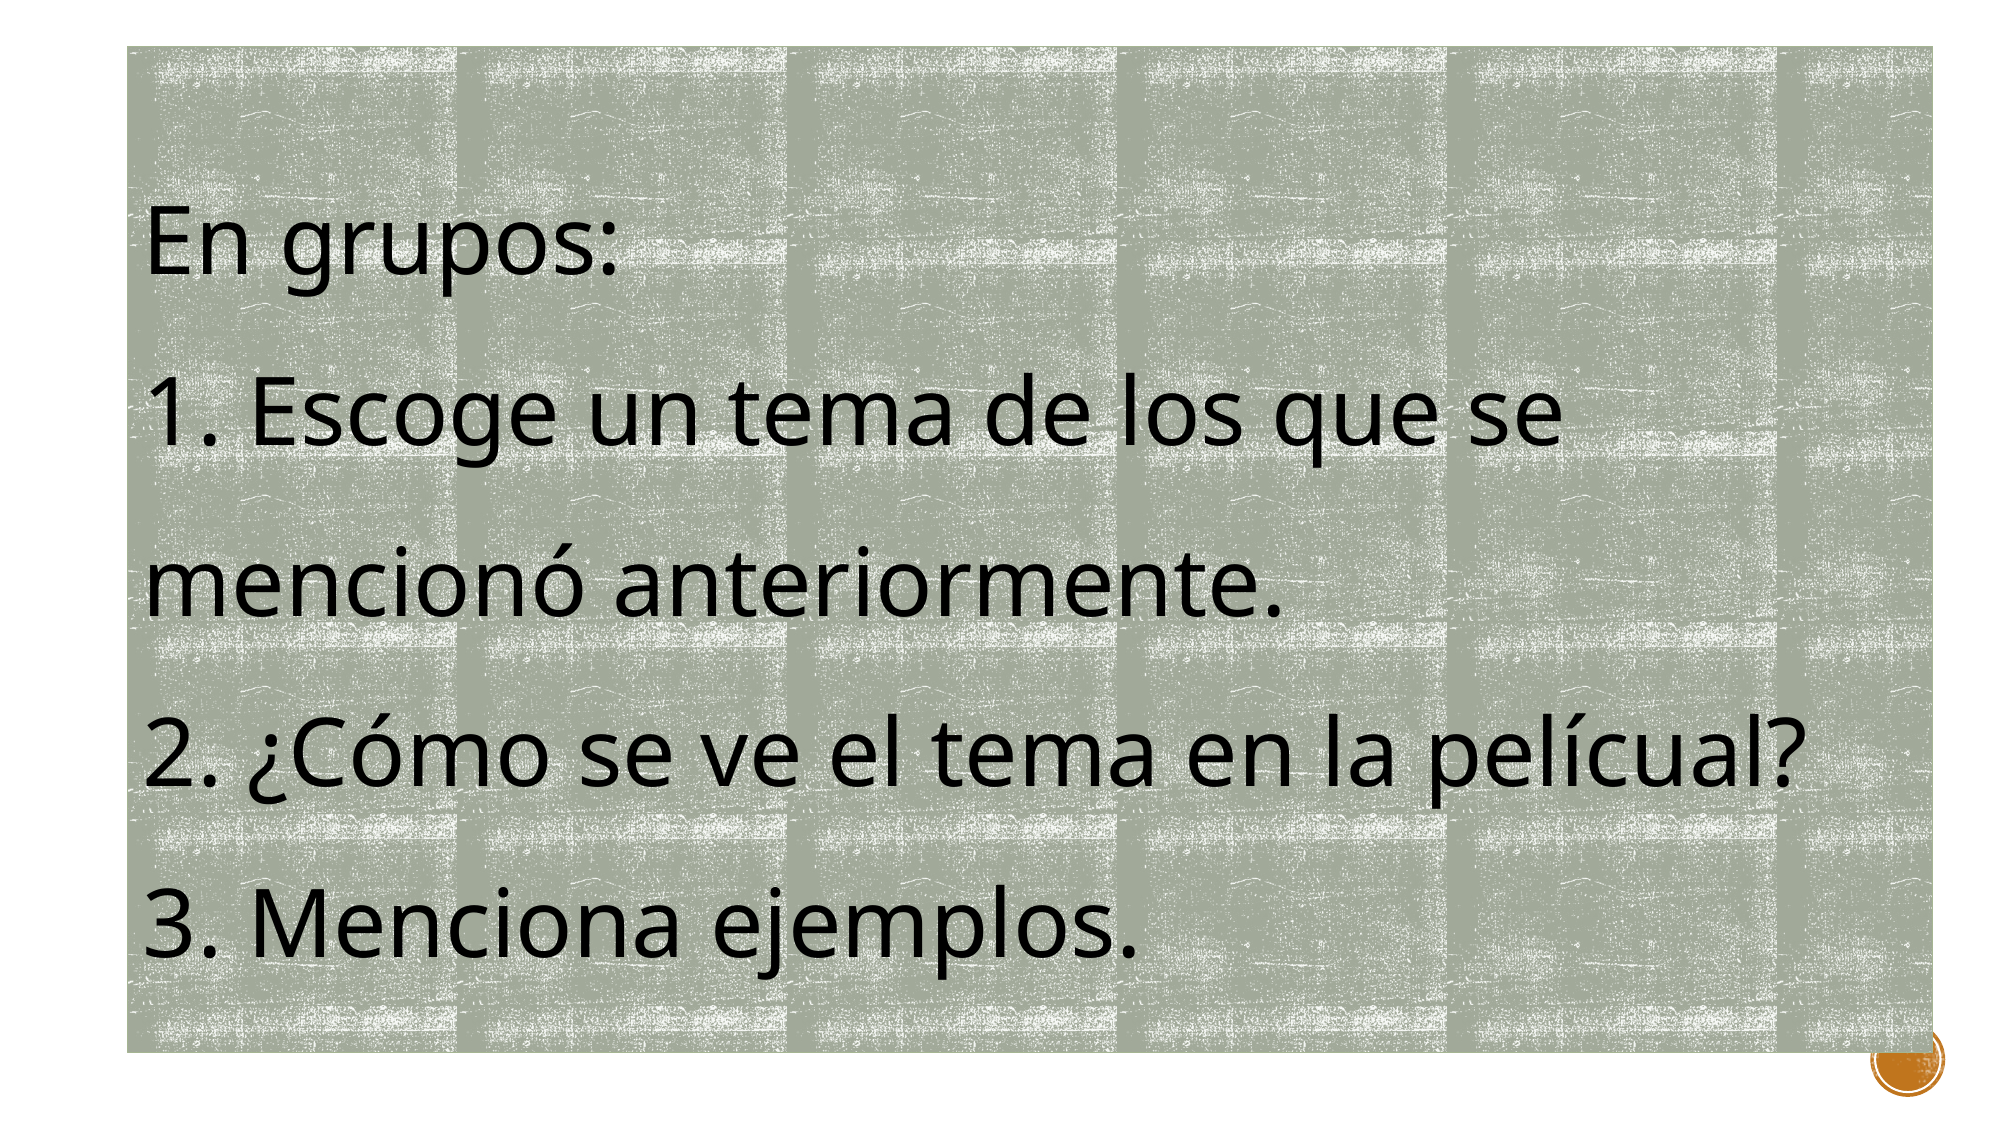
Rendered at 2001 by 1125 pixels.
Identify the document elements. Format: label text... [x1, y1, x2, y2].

title En grupos: 1. Escoge un tema de los que se mencionó anteriormente. 2. ¿Cómo se ve el tema en la pelícual? 3. Menciona ejemplos. [127, 46, 1933, 1053]
